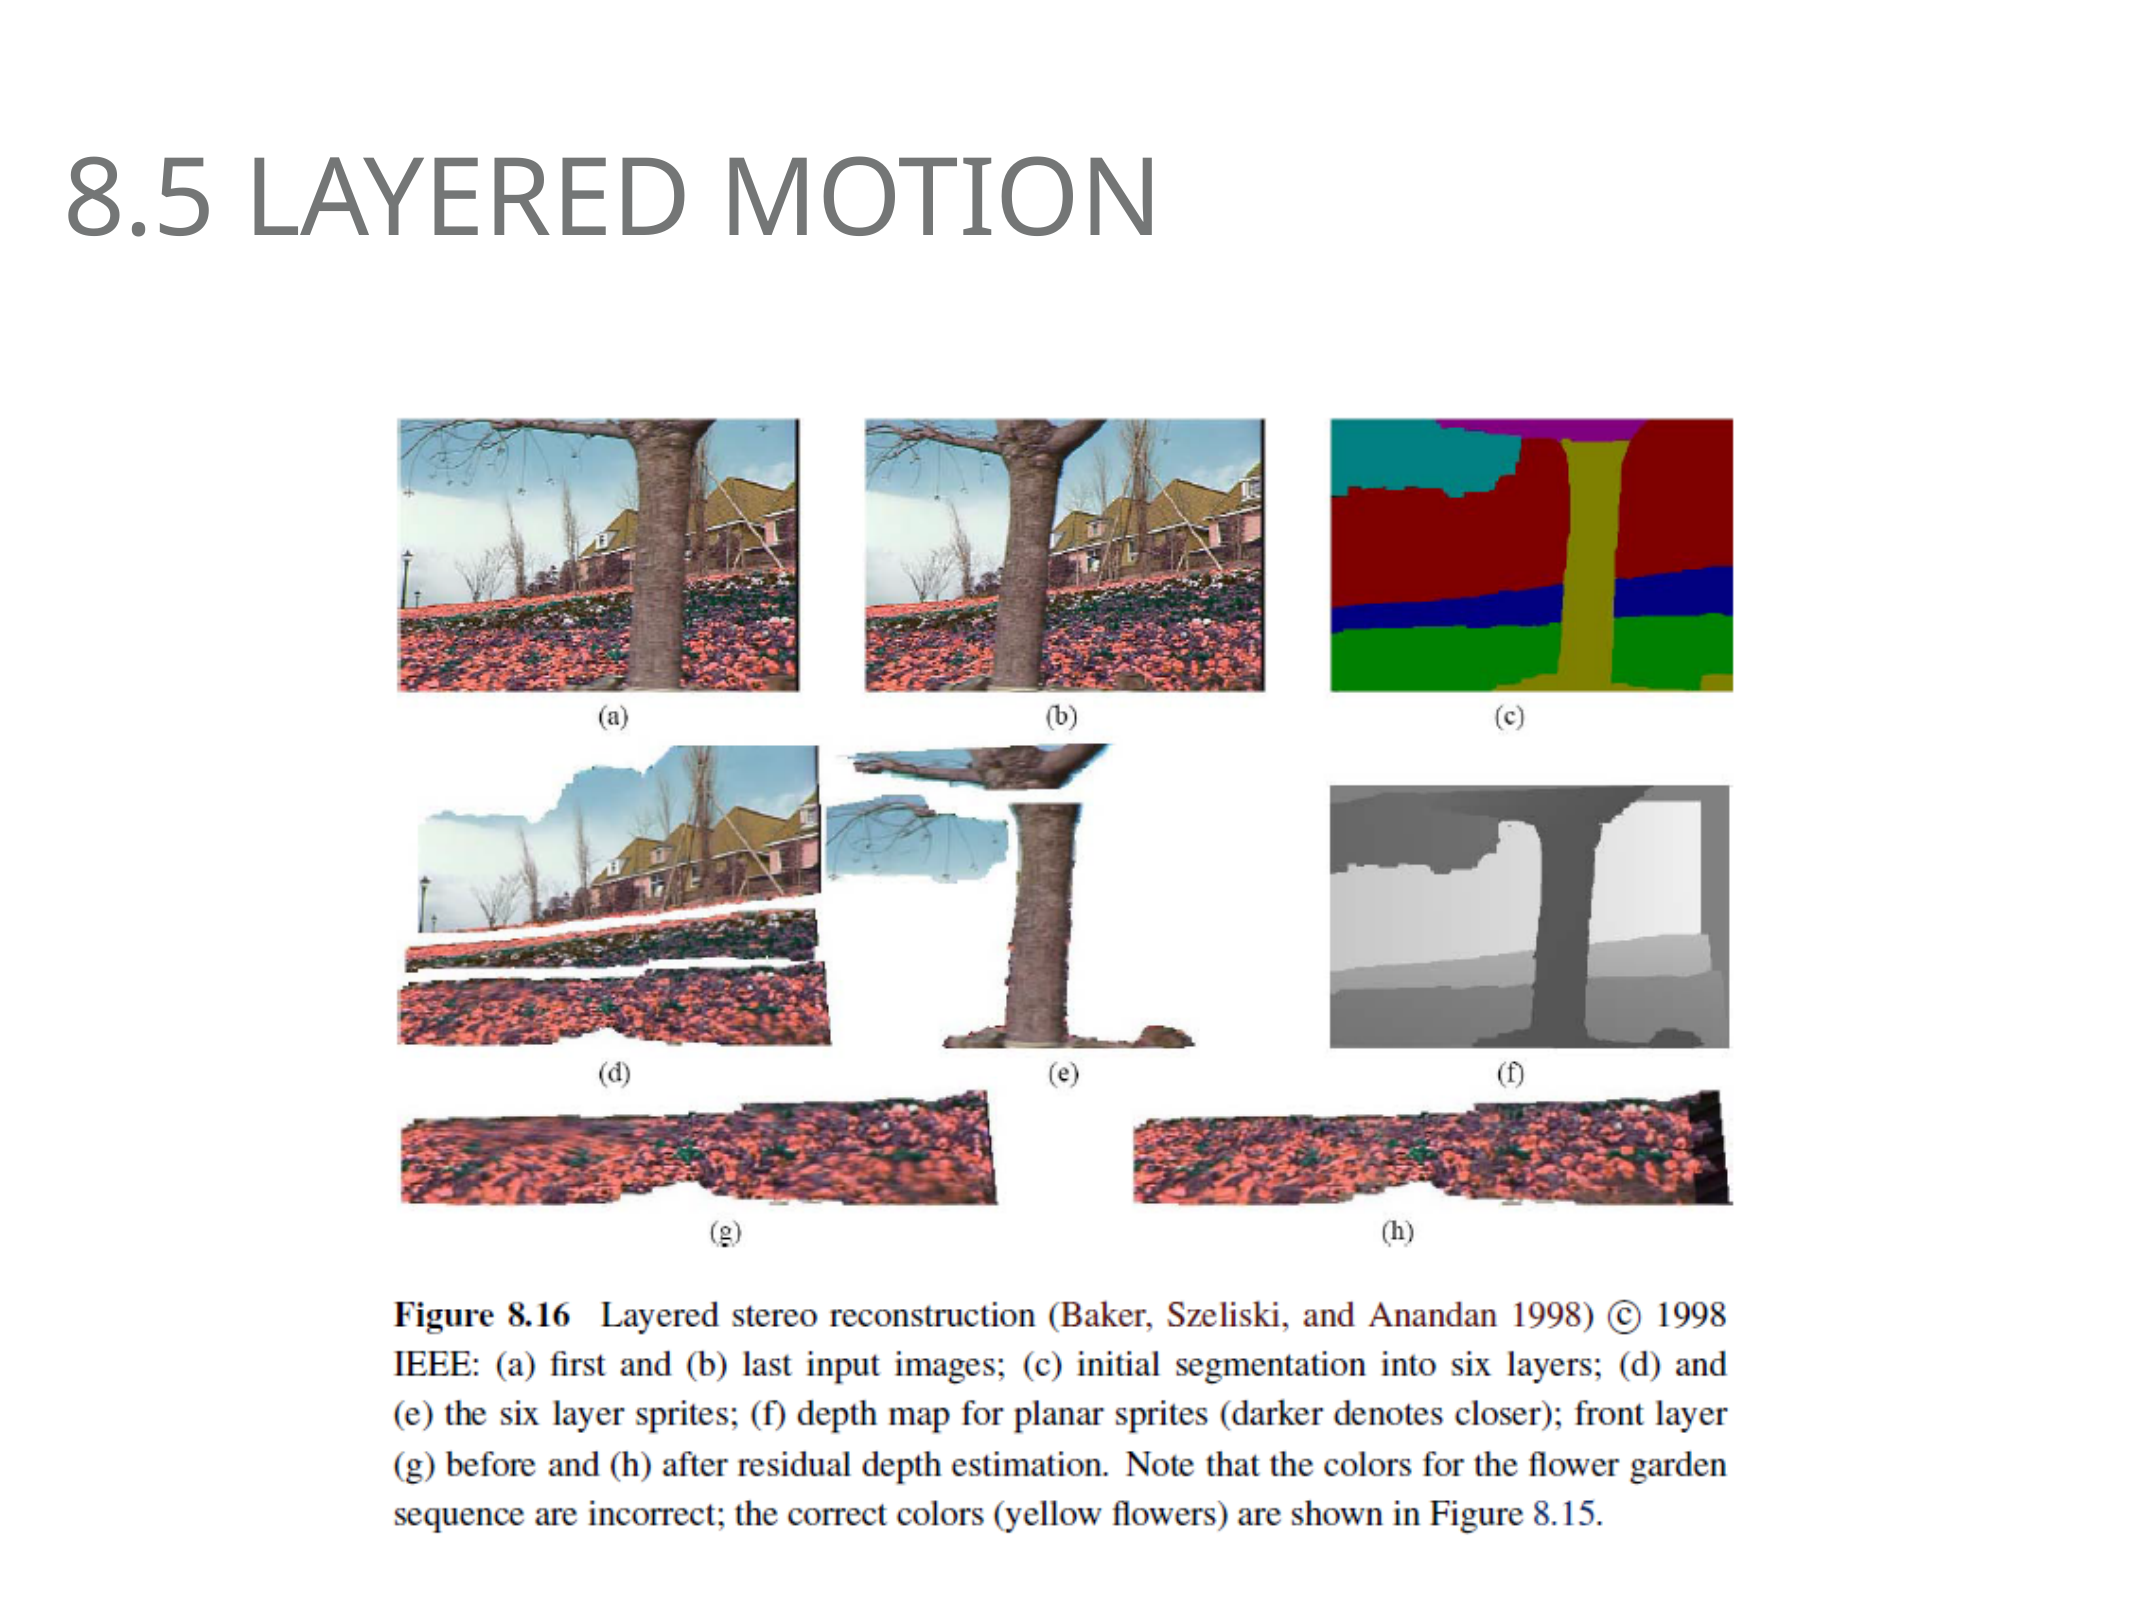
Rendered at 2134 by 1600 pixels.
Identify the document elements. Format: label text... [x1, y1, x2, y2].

picture [390, 410, 1743, 1537]
text_box 8.5 Layered Motion [55, 51, 1385, 265]
